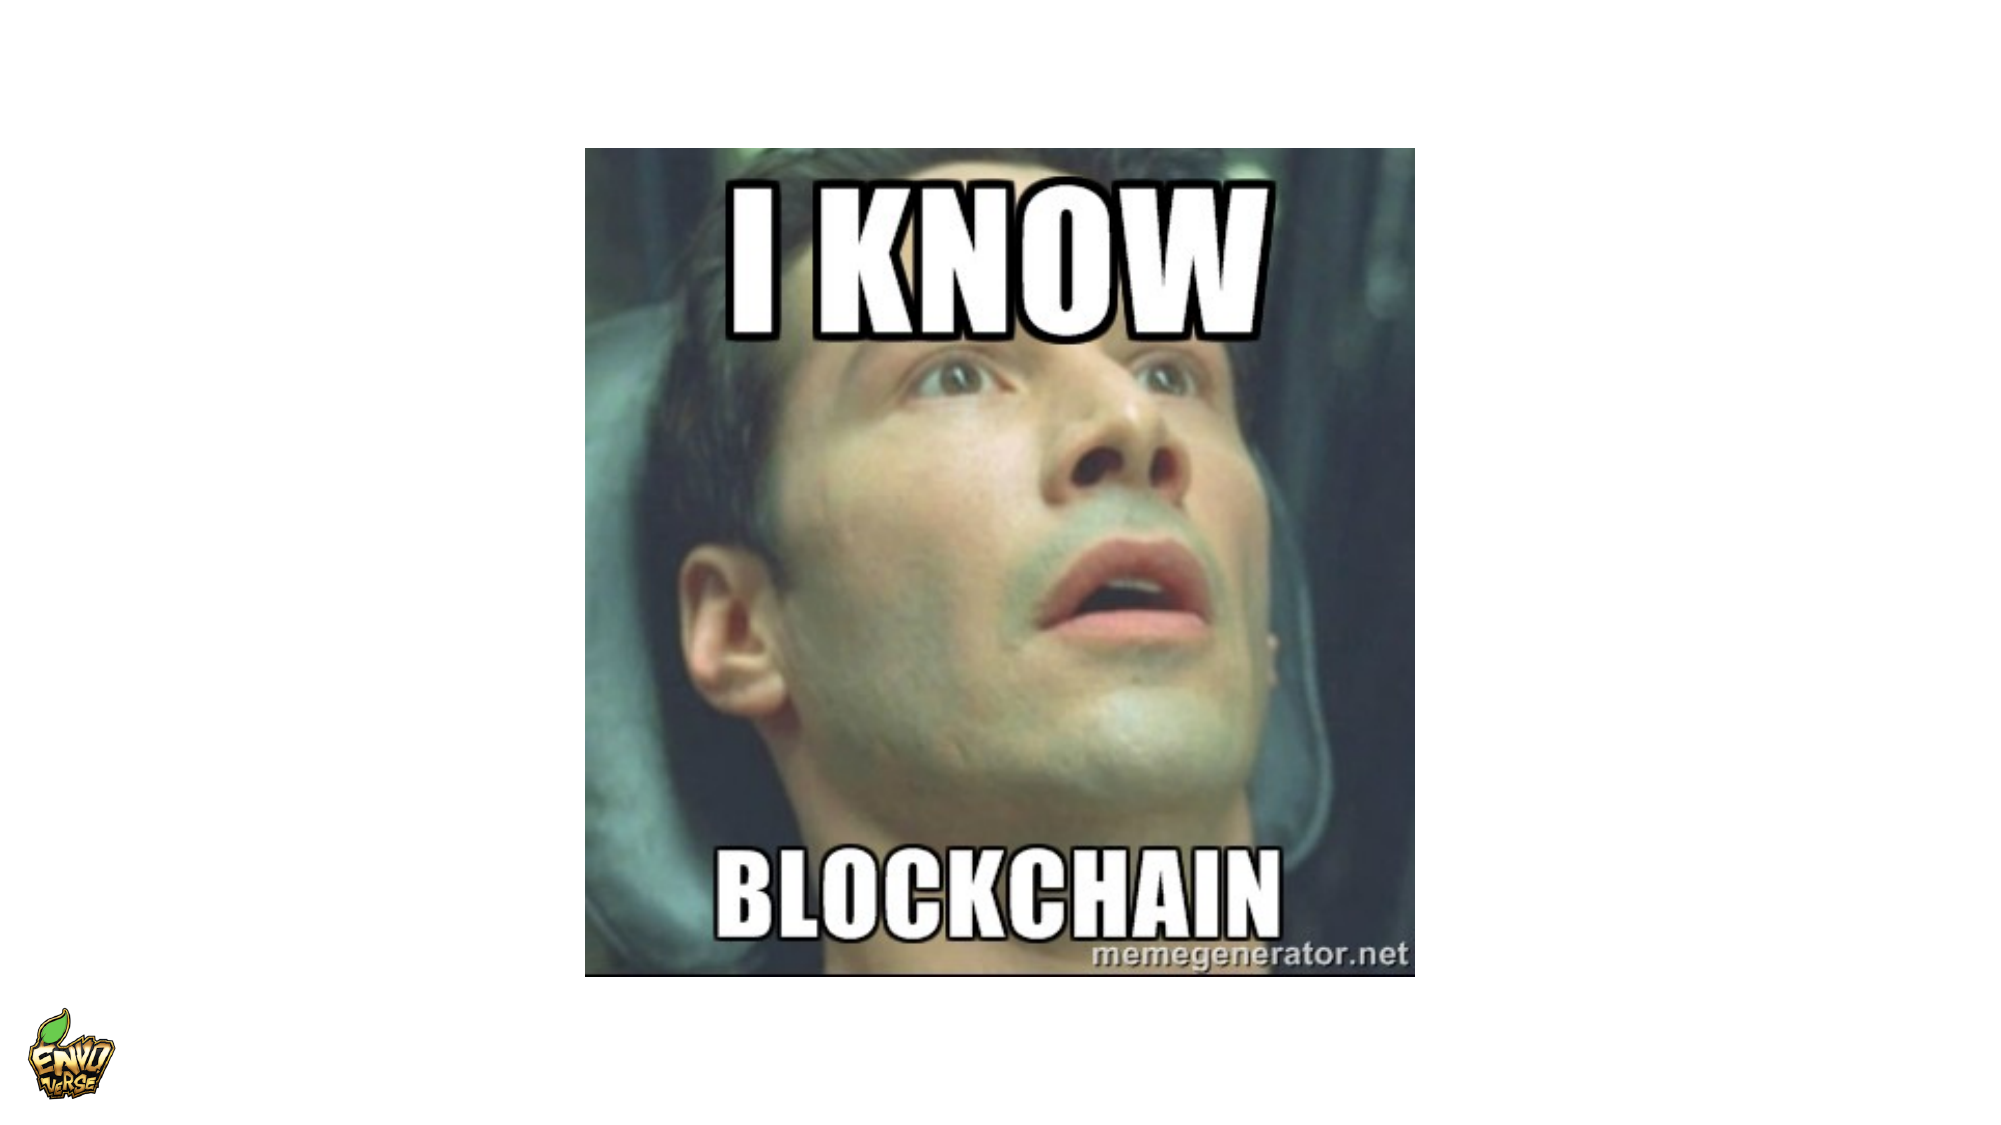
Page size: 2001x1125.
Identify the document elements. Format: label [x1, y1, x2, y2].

picture [585, 148, 1415, 977]
picture [27, 1007, 116, 1100]
